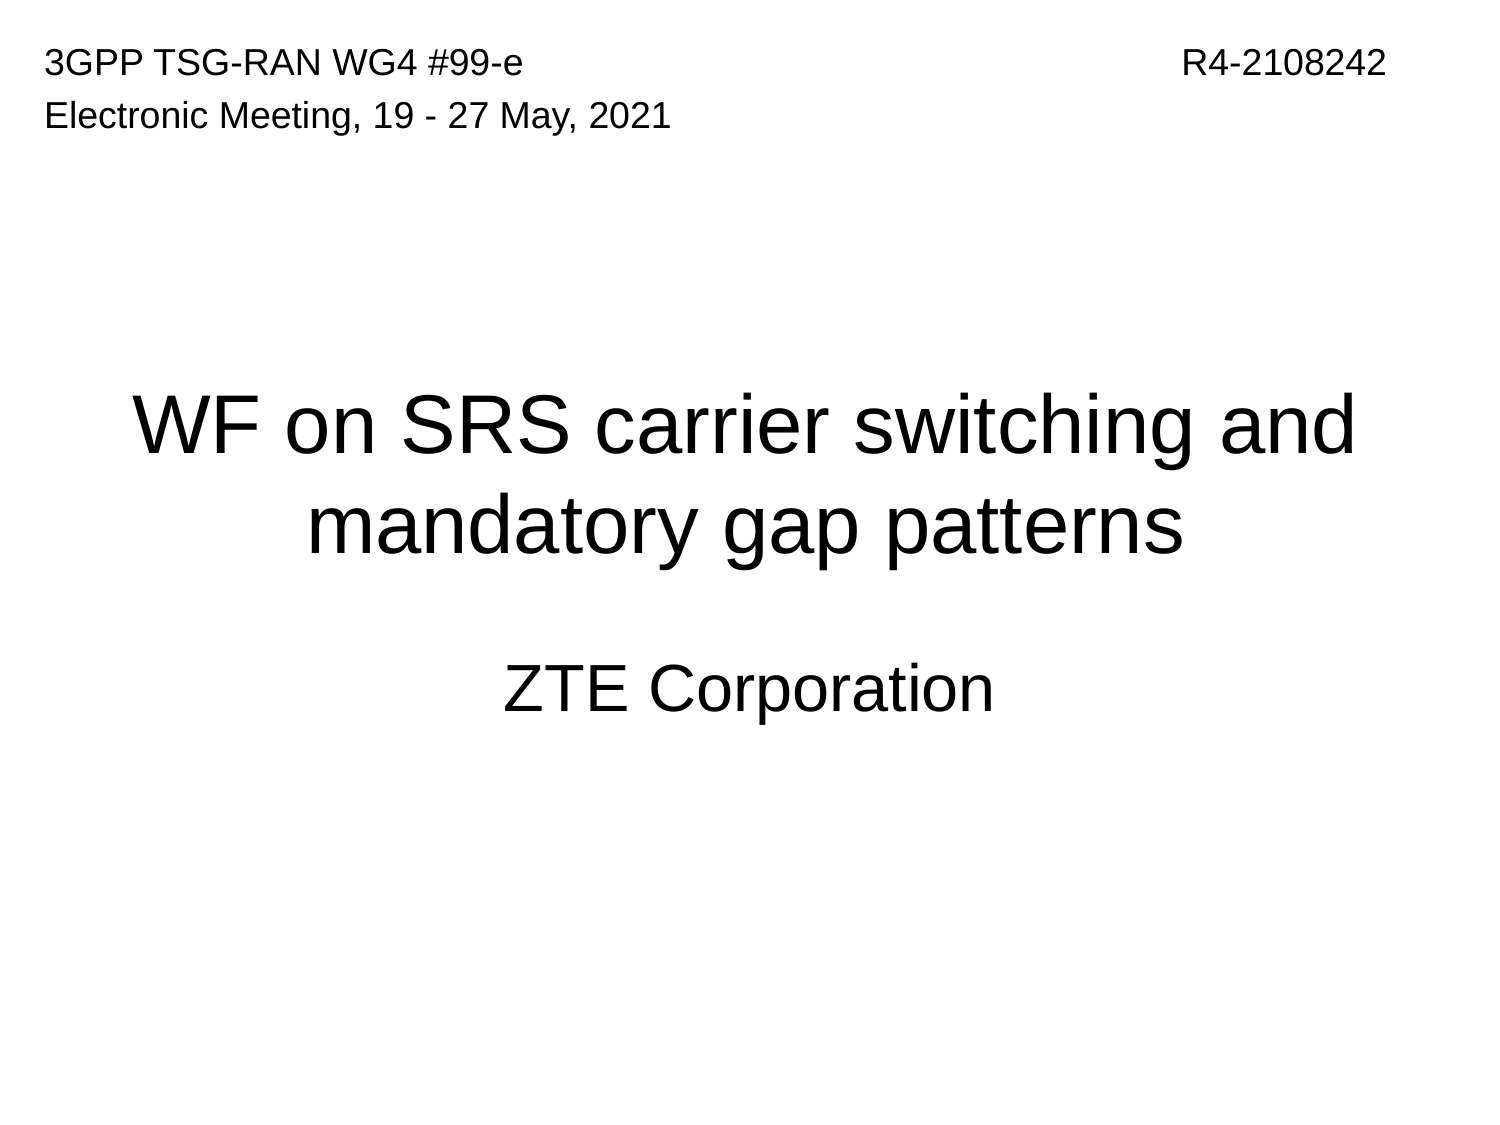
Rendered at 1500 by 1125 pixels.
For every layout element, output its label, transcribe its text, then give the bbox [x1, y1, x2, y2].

title WF on SRS carrier switching and mandatory gap patterns [29, 349, 1462, 591]
text_box 3GPP TSG-RAN WG4 #99-e Electronic Meeting, 19 - 27 May, 2021 [29, 31, 1371, 144]
subtitle ZTE Corporation [171, 637, 1329, 925]
text_box R4-2108242 [1166, 30, 1462, 91]
